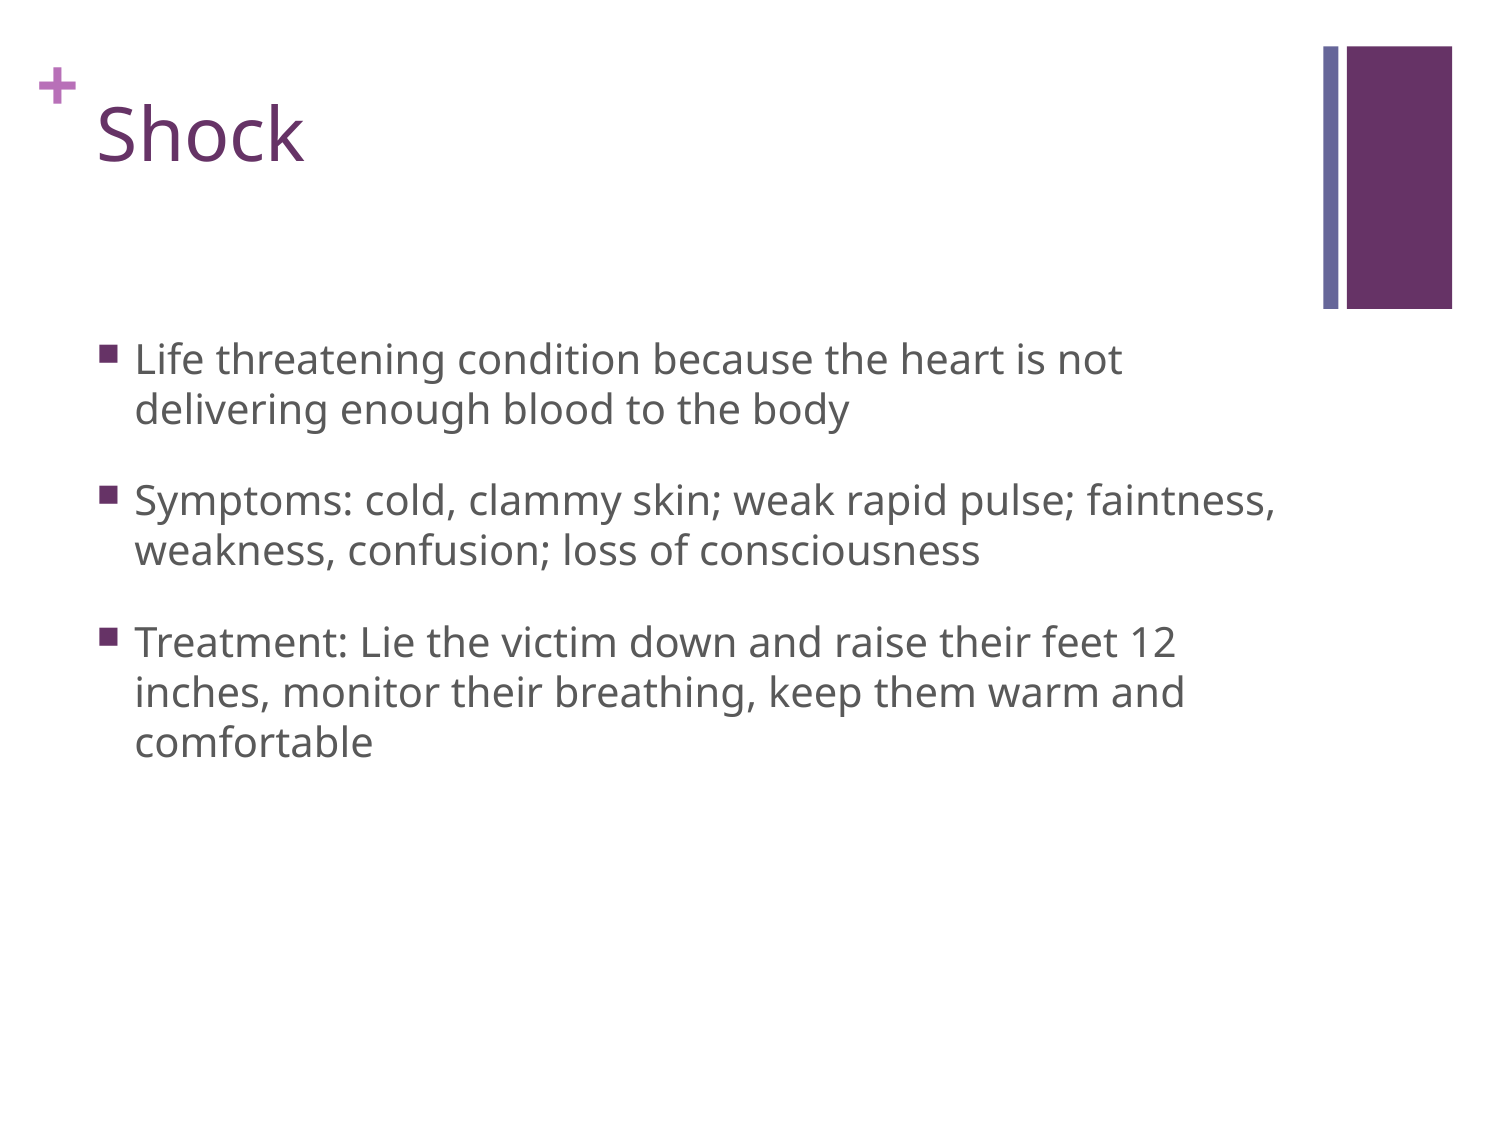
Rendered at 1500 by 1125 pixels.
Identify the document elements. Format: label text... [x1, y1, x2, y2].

title Shock [81, 79, 1322, 263]
list Life threatening condition because the heart is not delivering enough blood to the body Symptoms: cold, clammy skin; weak rapid pulse; faintness, weakness, confusion; loss of consciousness Treatment: Lie the victim down and raise their feet 12 inches, monitor their breathing, keep them warm and comfortable [81, 324, 1322, 1005]
